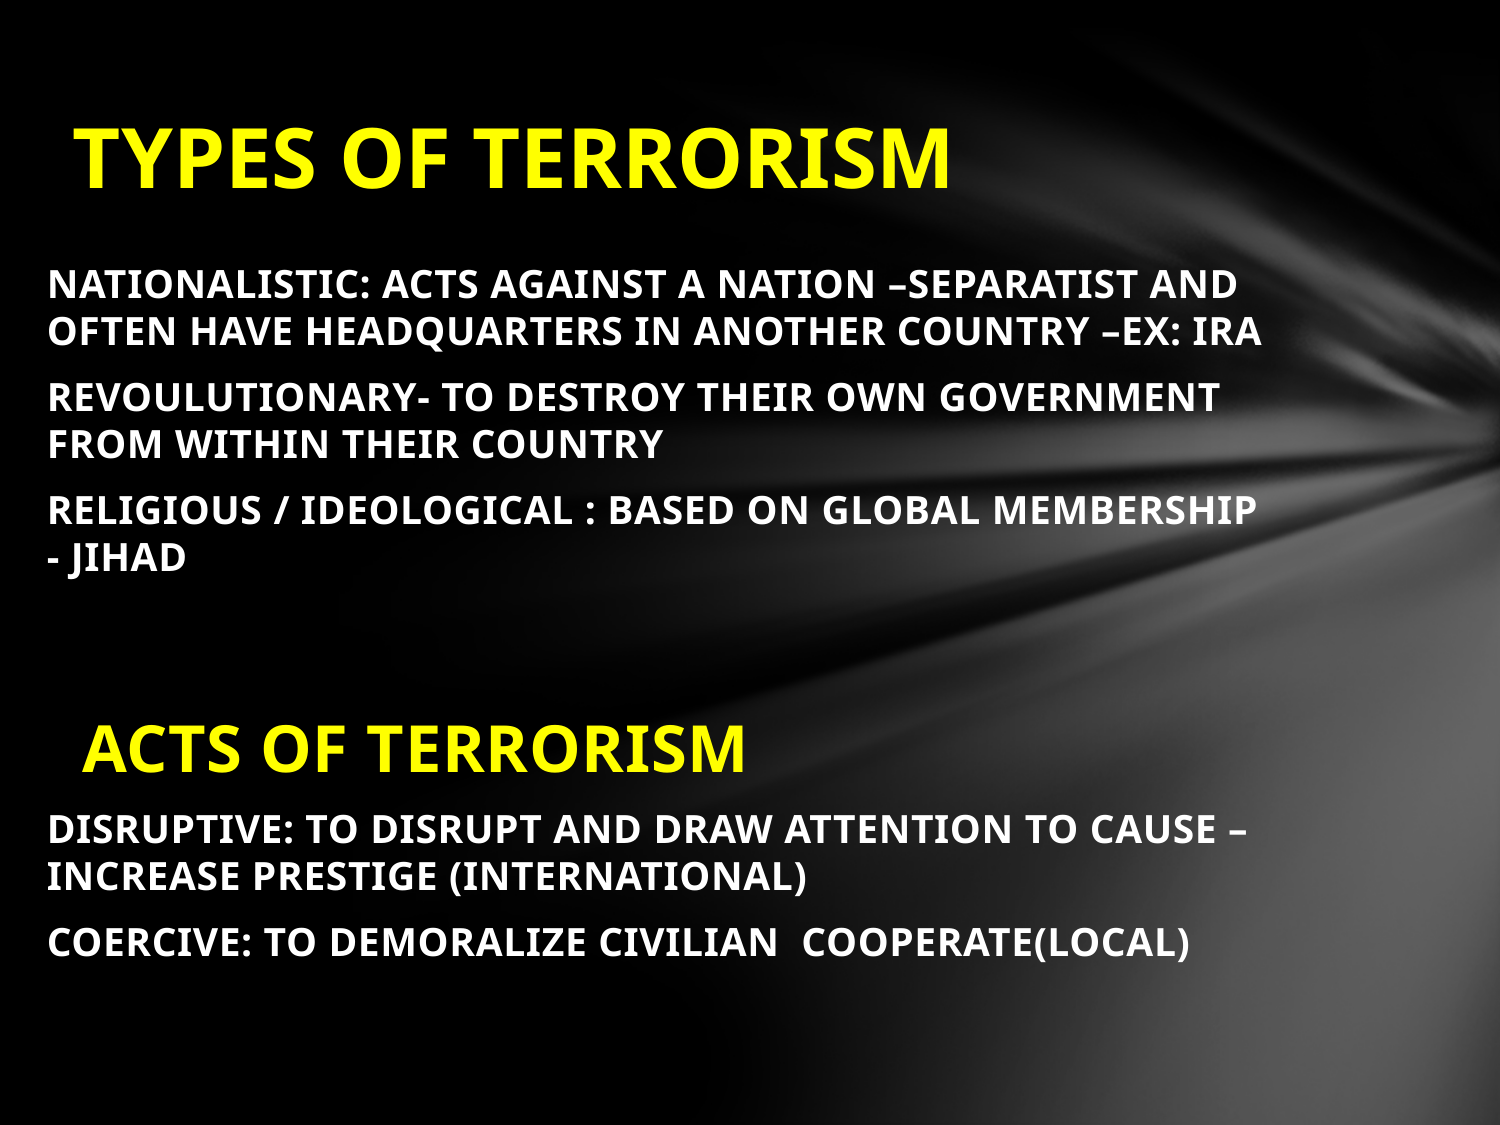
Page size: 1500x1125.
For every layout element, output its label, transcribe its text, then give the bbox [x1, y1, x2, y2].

title TYPES OF TERRORISM [57, 37, 1318, 213]
list NATIONALISTIC: ACTS AGAINST A NATION –SEPARATIST AND OFTEN HAVE HEADQUARTERS IN ANOTHER COUNTRY –EX: IRA REVOULUTIONARY- TO DESTROY THEIR OWN GOVERNMENT FROM WITHIN THEIR COUNTRY RELIGIOUS / IDEOLOGICAL : BASED ON GLOBAL MEMBERSHIP - JIHAD ACTS OF TERRORISM DISRUPTIVE: TO DISRUPT AND DRAW ATTENTION TO CAUSE – INCREASE PRESTIGE (INTERNATIONAL) COERCIVE: TO DEMORALIZE CIVILIAN COOPERATE(LOCAL) [31, 252, 1292, 1028]
